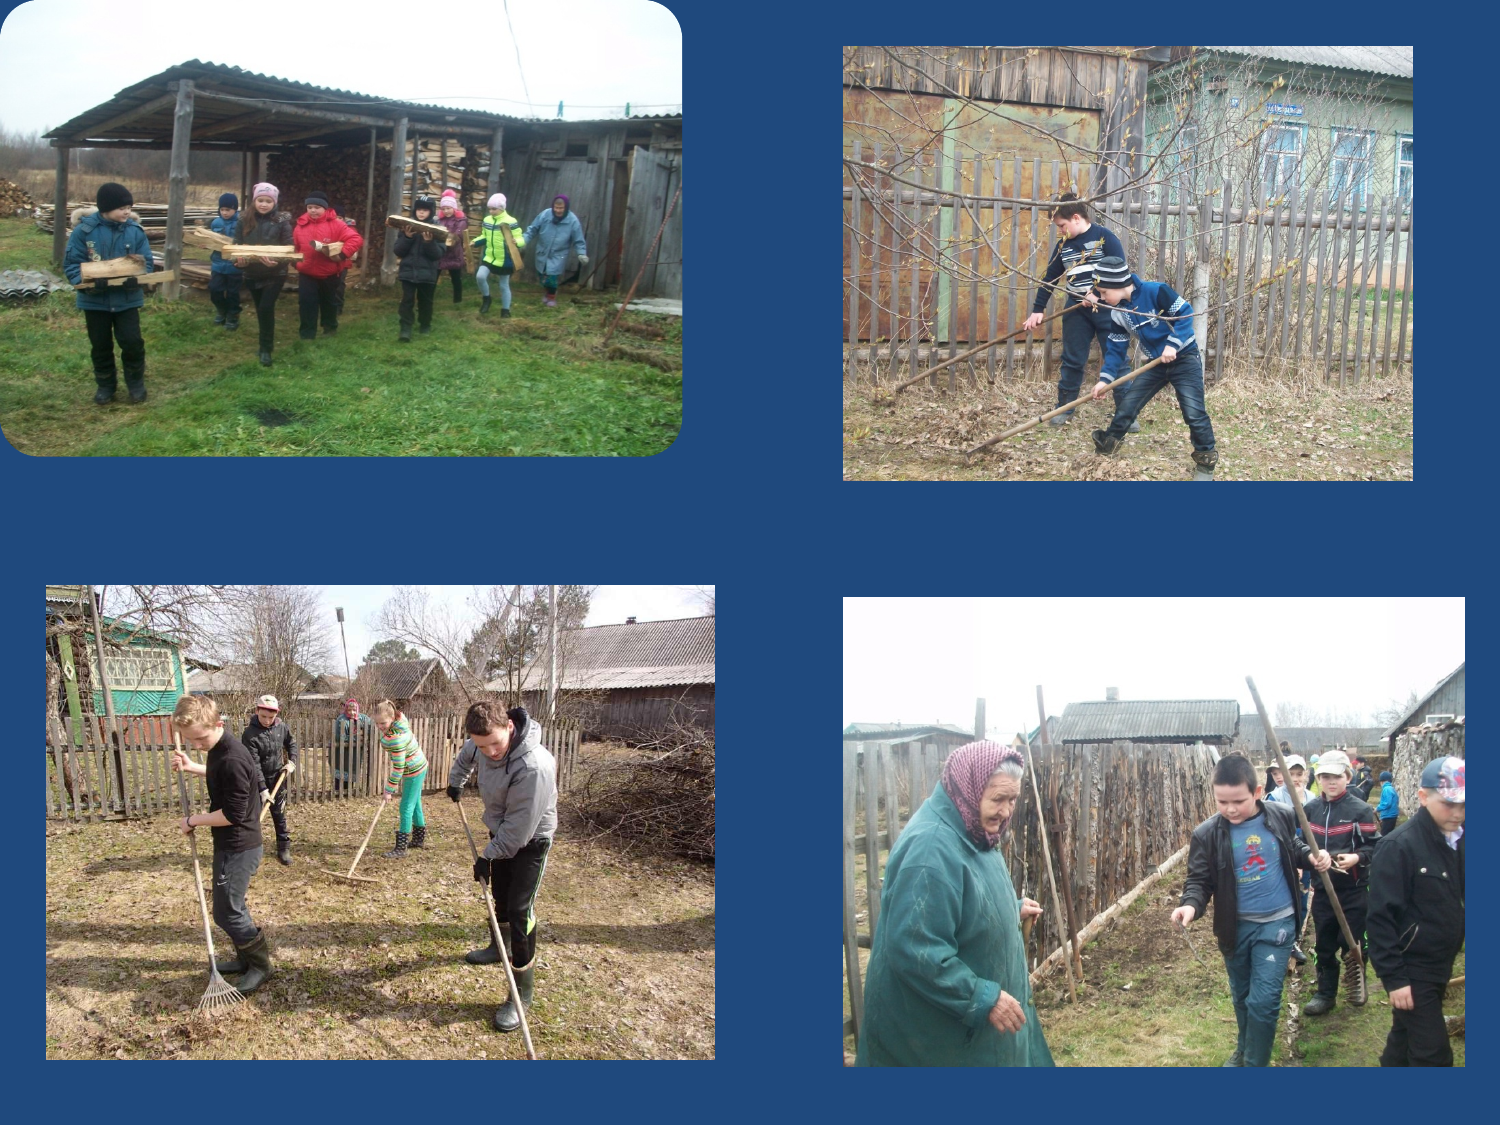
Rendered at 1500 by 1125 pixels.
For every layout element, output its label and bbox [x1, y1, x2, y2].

picture [843, 597, 1466, 1067]
picture [46, 585, 716, 1060]
picture [0, 0, 683, 457]
picture [843, 46, 1413, 481]
